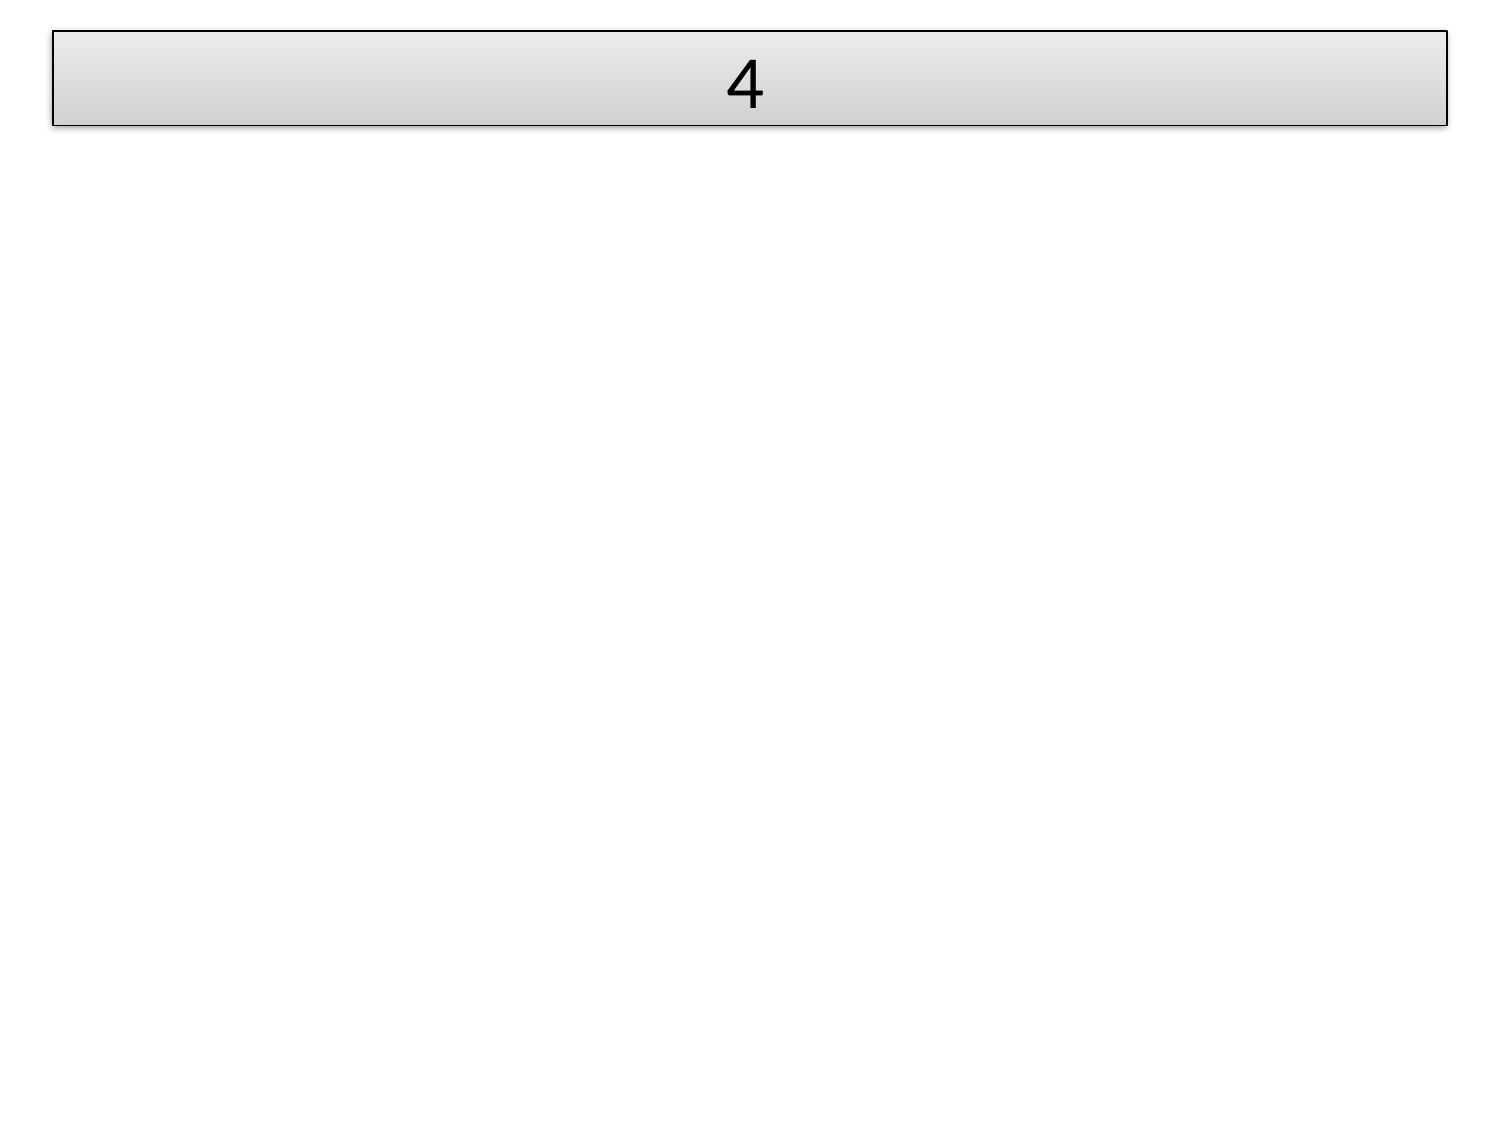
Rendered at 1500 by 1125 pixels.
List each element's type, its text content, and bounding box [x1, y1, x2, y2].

text_box 4 [52, 30, 1448, 126]
